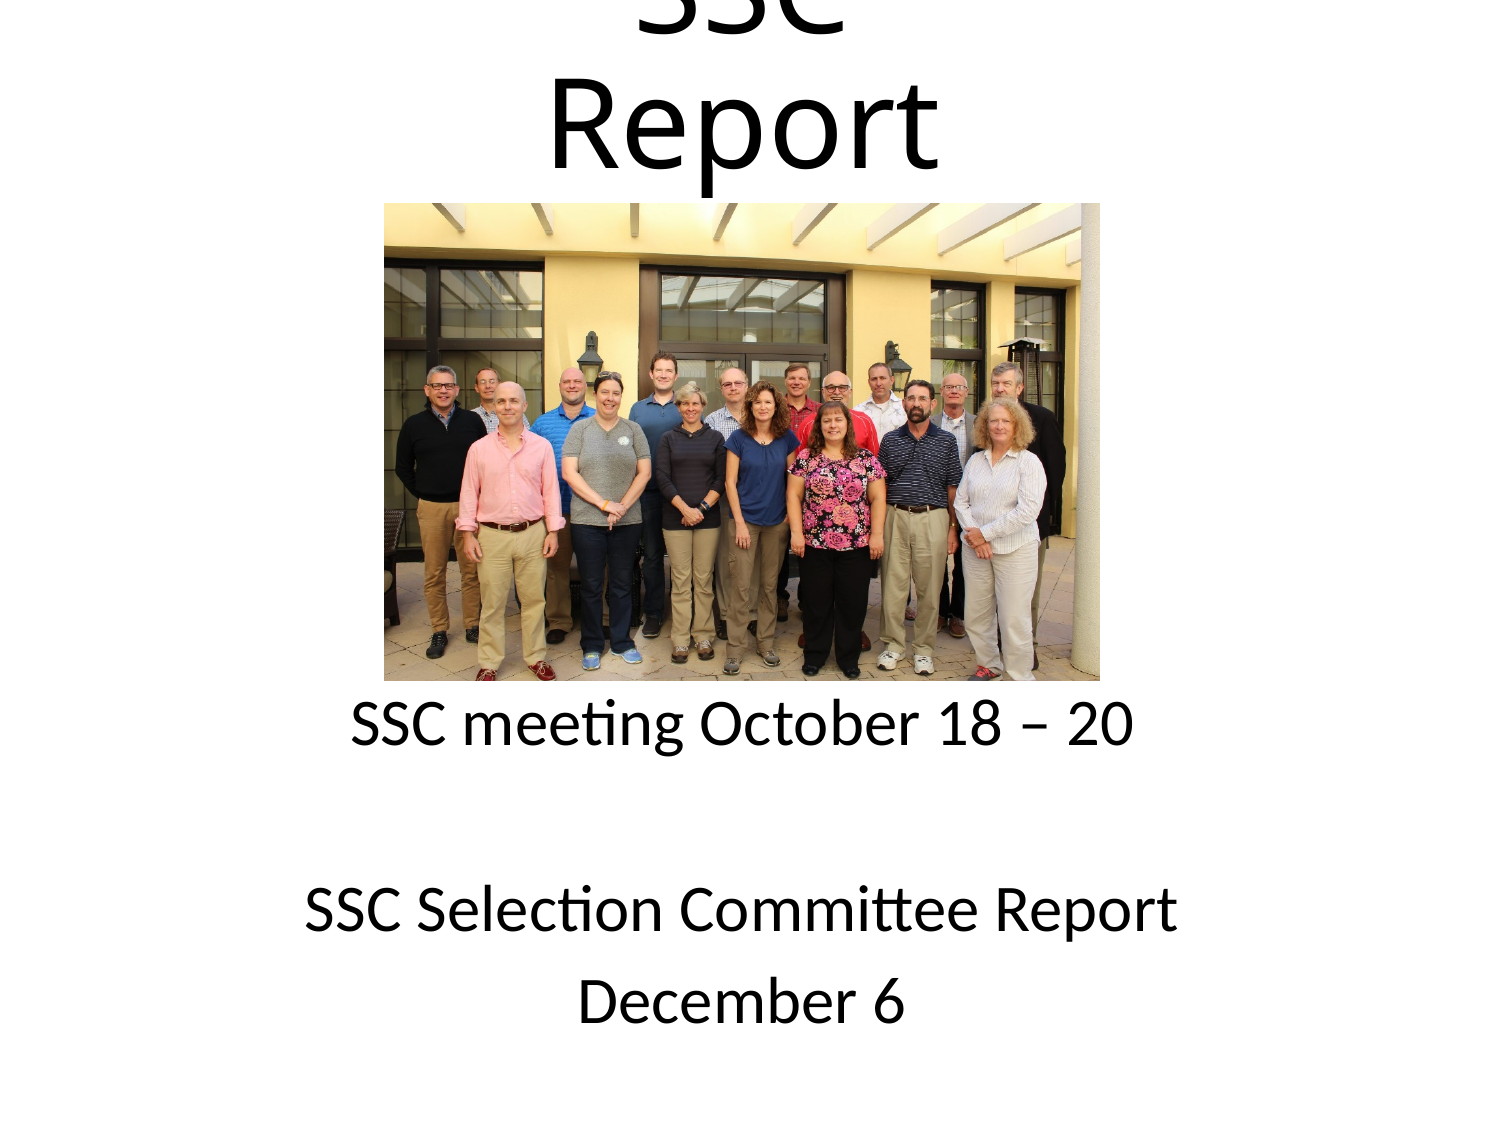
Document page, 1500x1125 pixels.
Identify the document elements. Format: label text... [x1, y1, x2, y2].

title SSC Report [414, 22, 1070, 203]
picture [384, 203, 1100, 681]
subtitle SSC meeting October 18 – 20 SSC Selection Committee Report December 6 [179, 680, 1305, 952]
